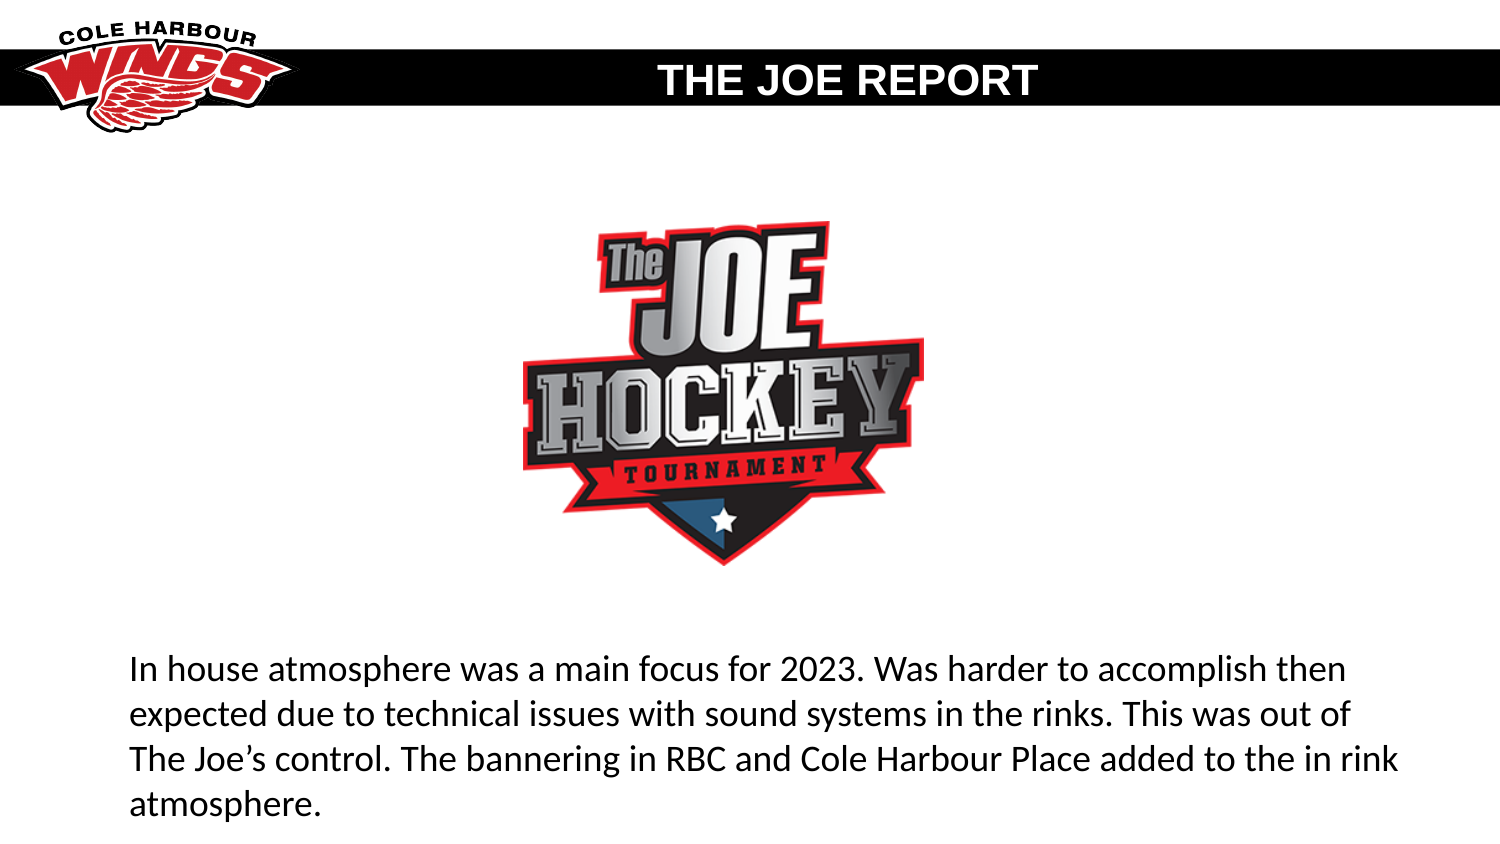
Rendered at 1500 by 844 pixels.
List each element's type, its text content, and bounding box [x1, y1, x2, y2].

picture [522, 221, 925, 566]
text_box THE JOE REPORT [304, 49, 1500, 106]
text_box In house atmosphere was a main focus for 2023. Was harder to accomplish then expected due to technical issues with sound systems in the rinks. This was out of The Joe’s control. The bannering in RBC and Cole Harbour Place added to the in rink atmosphere. [114, 628, 1421, 839]
text_box THE JOE REPORT [0, 49, 8, 106]
picture [13, 20, 300, 133]
